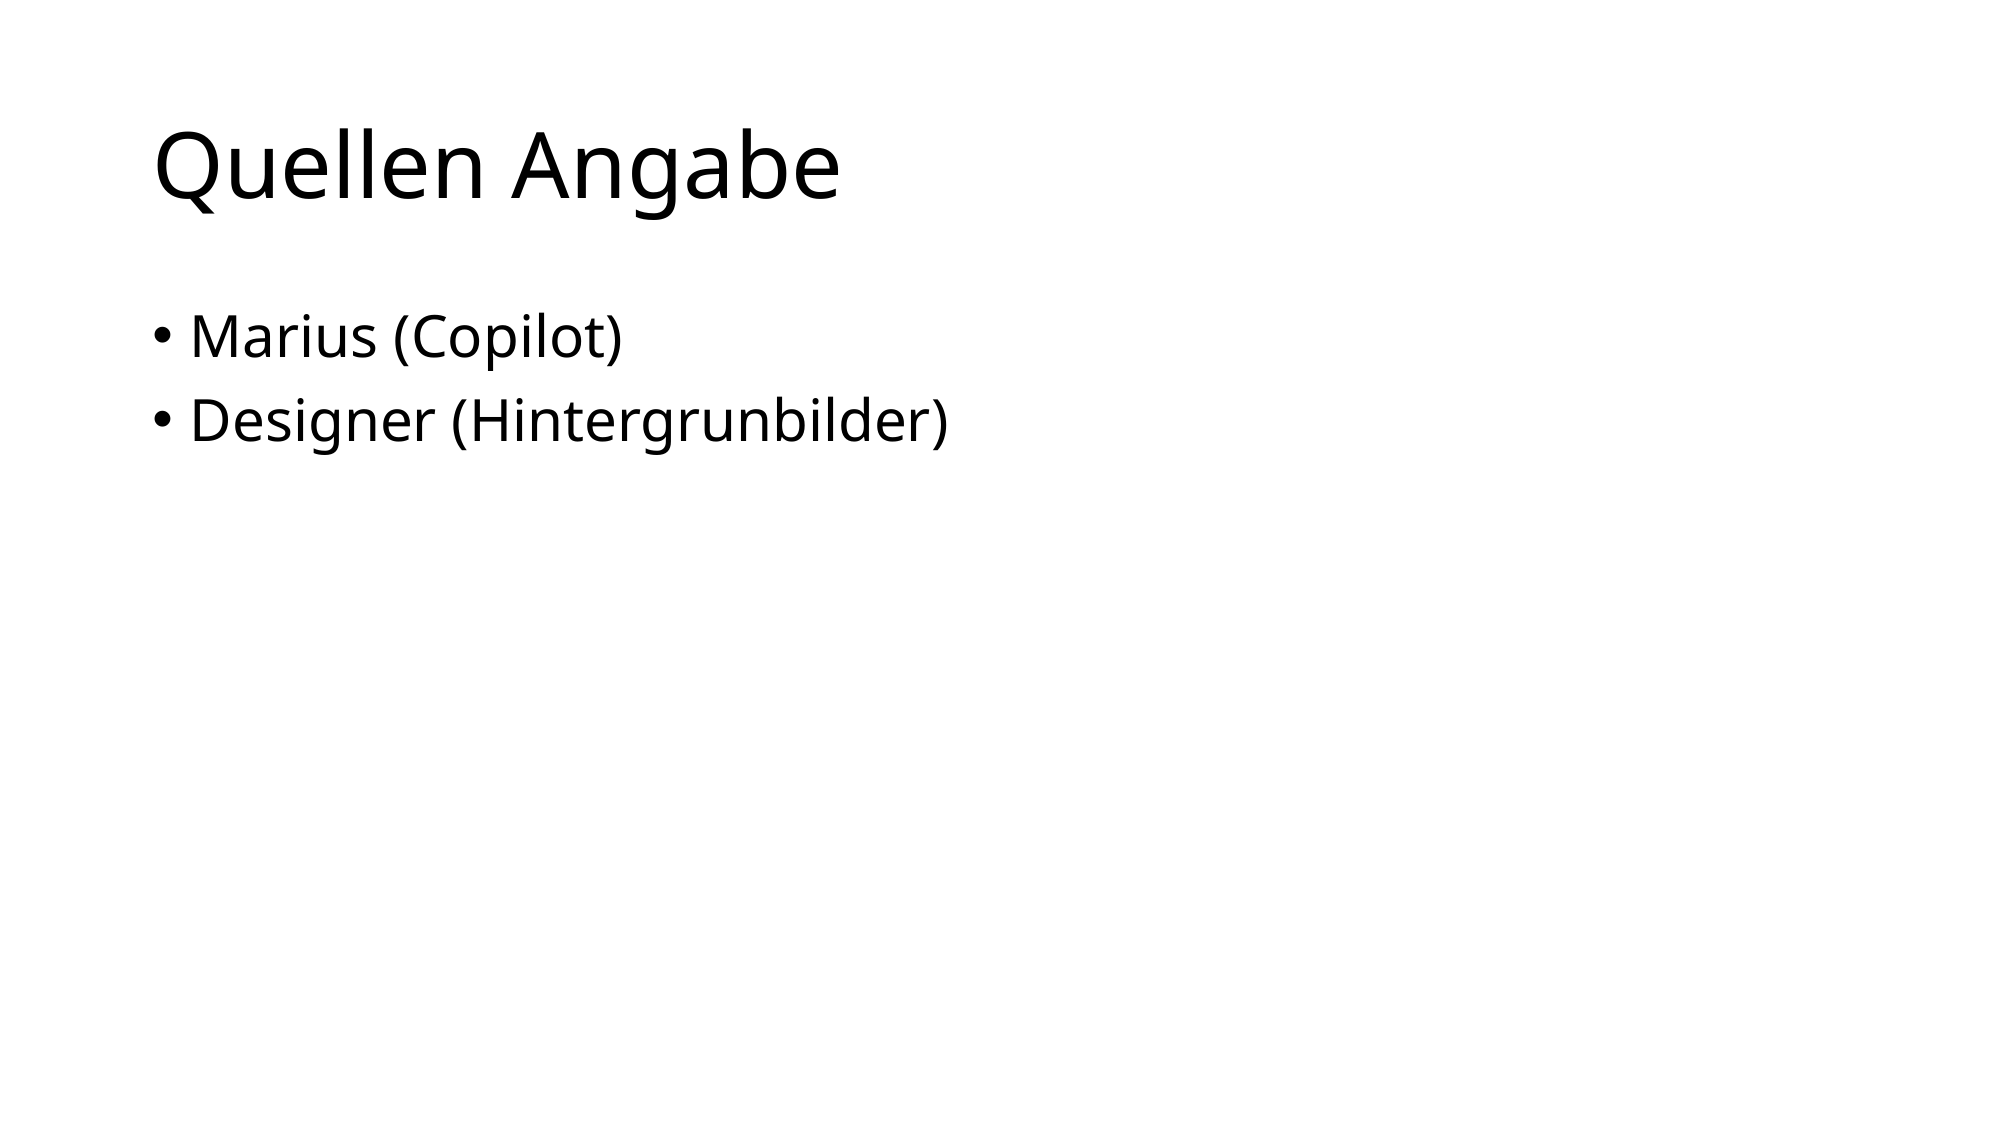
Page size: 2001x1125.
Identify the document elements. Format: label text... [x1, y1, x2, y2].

list Marius (Copilot) Designer (Hintergrunbilder) [137, 299, 1863, 1014]
title Quellen Angabe [137, 59, 1863, 278]
